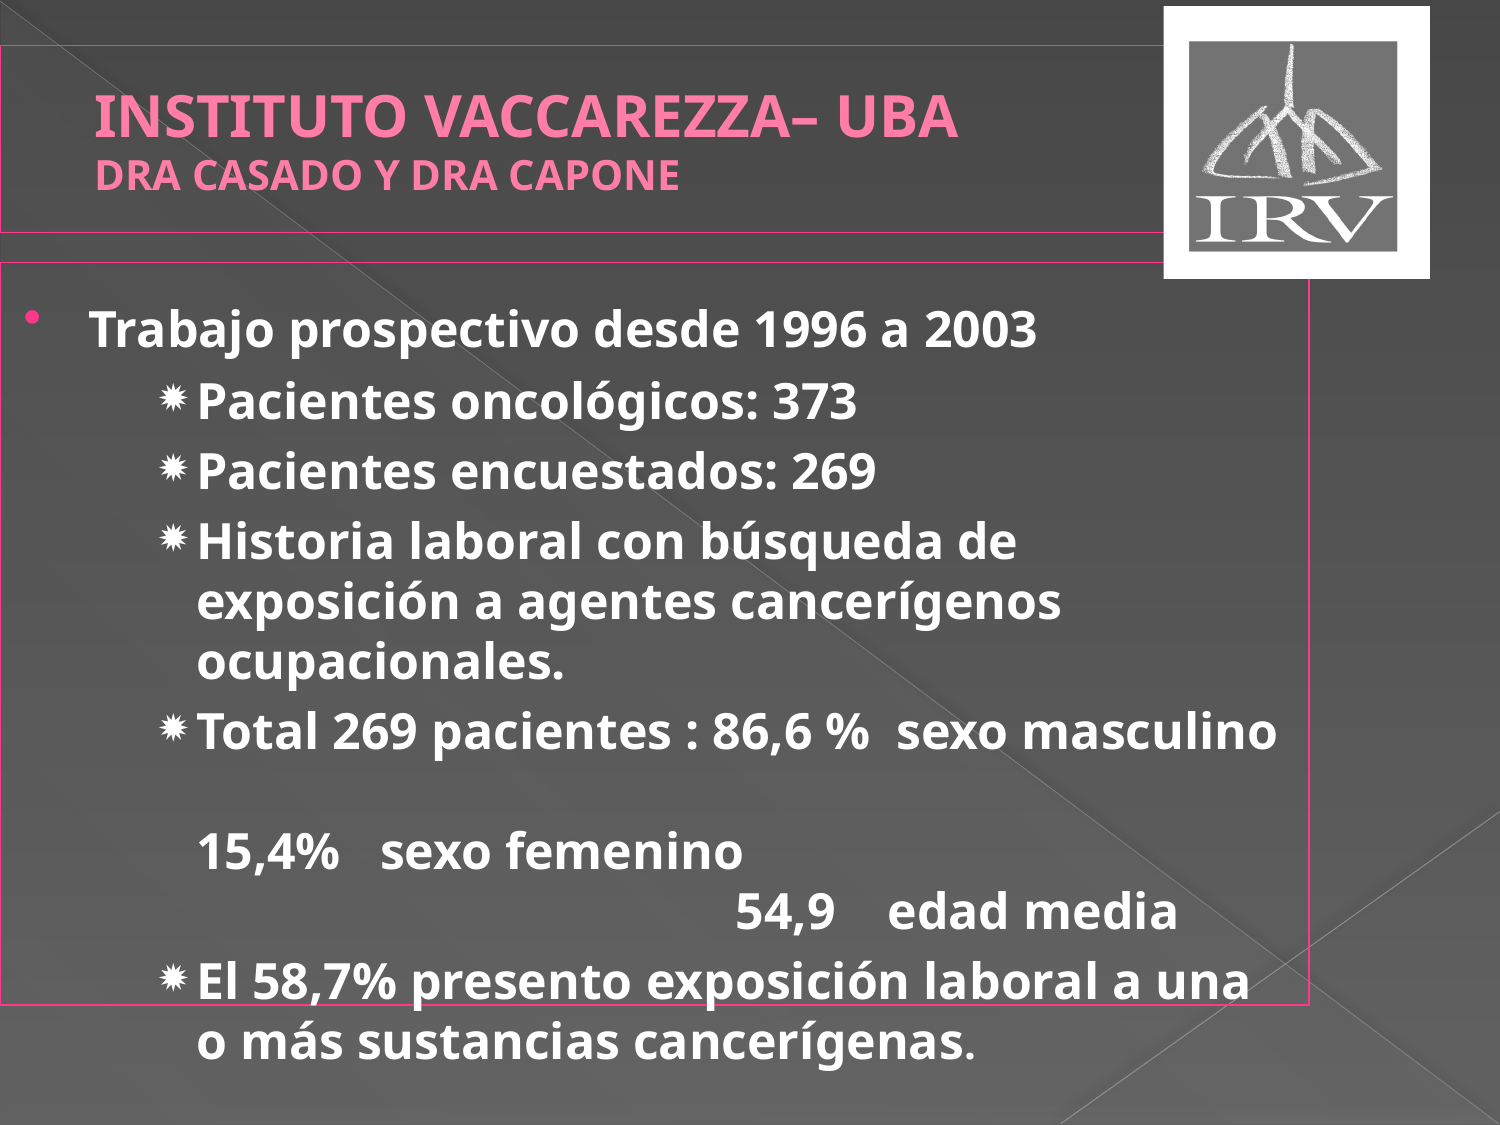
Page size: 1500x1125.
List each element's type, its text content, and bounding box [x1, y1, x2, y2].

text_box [1163, 0, 1500, 280]
title INSTITUTO VACCAREZZA– UBA DRA CASADO Y DRA CAPONE [0, 45, 1153, 233]
list Trabajo prospectivo desde 1996 a 2003 Pacientes oncológicos: 373 Pacientes encuestados: 269 Historia laboral con búsqueda de exposición a agentes cancerígenos ocupacionales. Total 269 pacientes : 86,6 % sexo masculino 15,4% sexo femenino 54,9 edad media El 58,7% presento exposición laboral a una o más sustancias cancerígenas. [0, 262, 1310, 1006]
